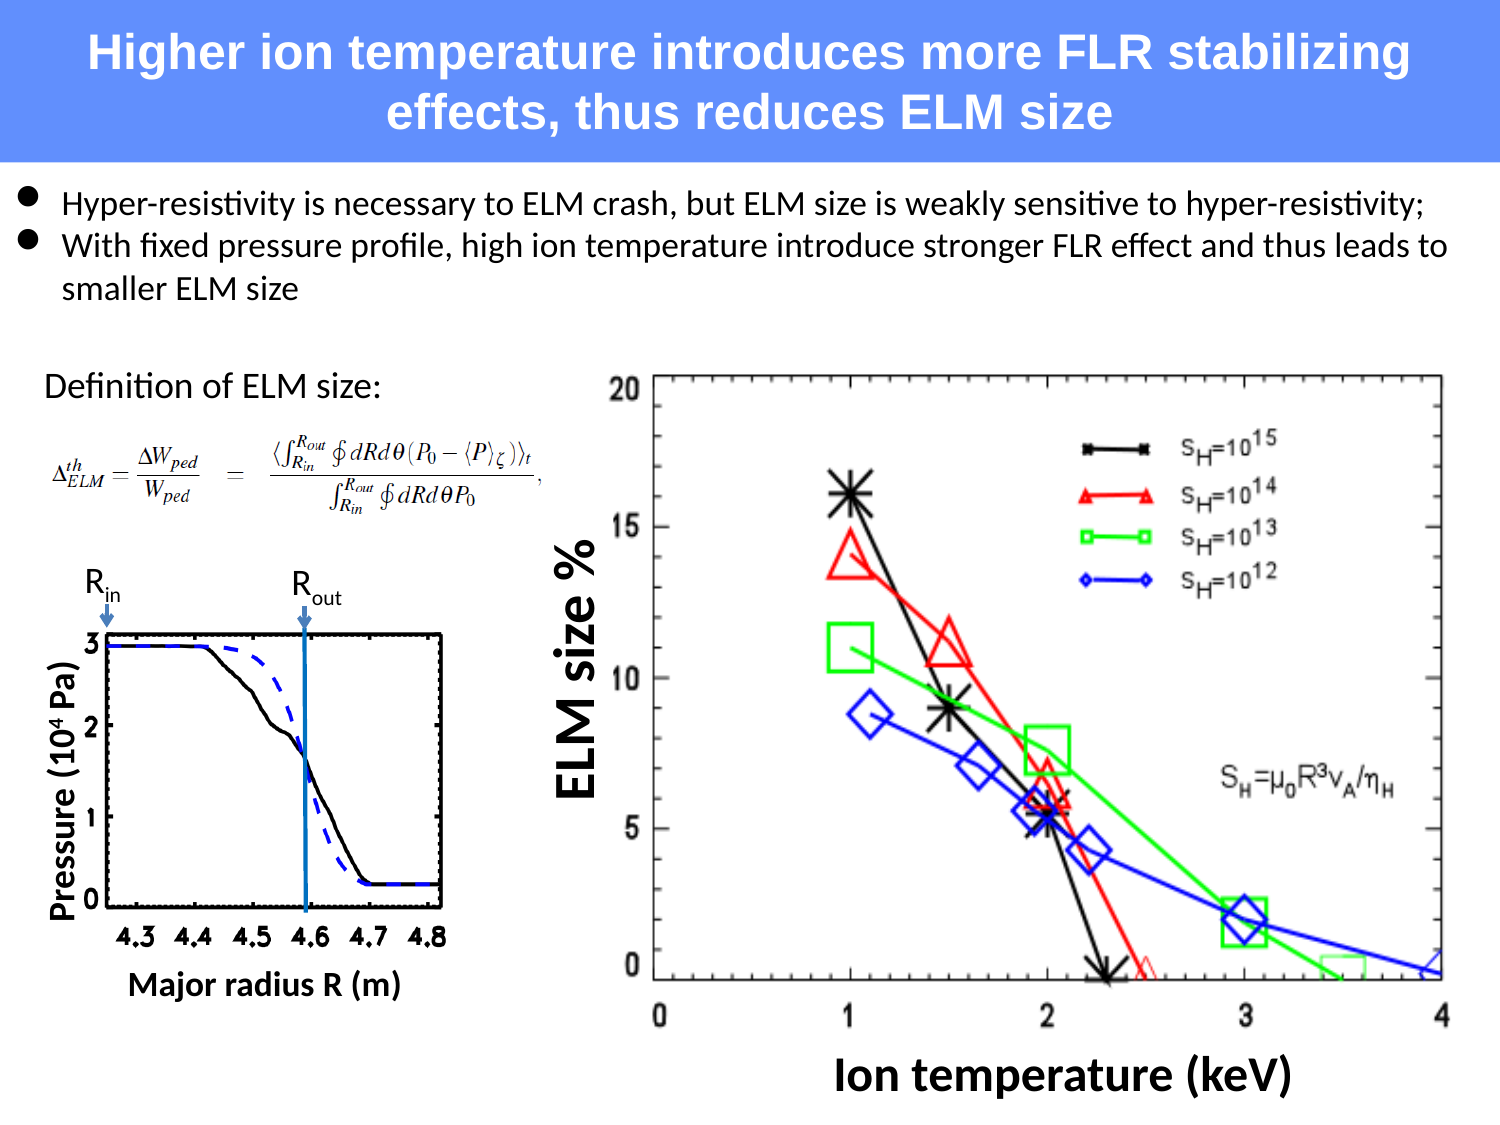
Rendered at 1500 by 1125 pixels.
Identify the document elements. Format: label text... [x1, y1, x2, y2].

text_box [29, 353, 550, 518]
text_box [528, 373, 1454, 1108]
text_box Hyper-resistivity is necessary to ELM crash, but ELM size is weakly sensitive to hyper-resistivity; With fixed pressure profile, high ion temperature introduce stronger FLR effect and thus leads to smaller ELM size [0, 172, 1500, 315]
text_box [29, 548, 454, 1012]
title Higher ion temperature introduces more FLR stabilizing effects, thus reduces ELM size [0, 0, 1500, 172]
